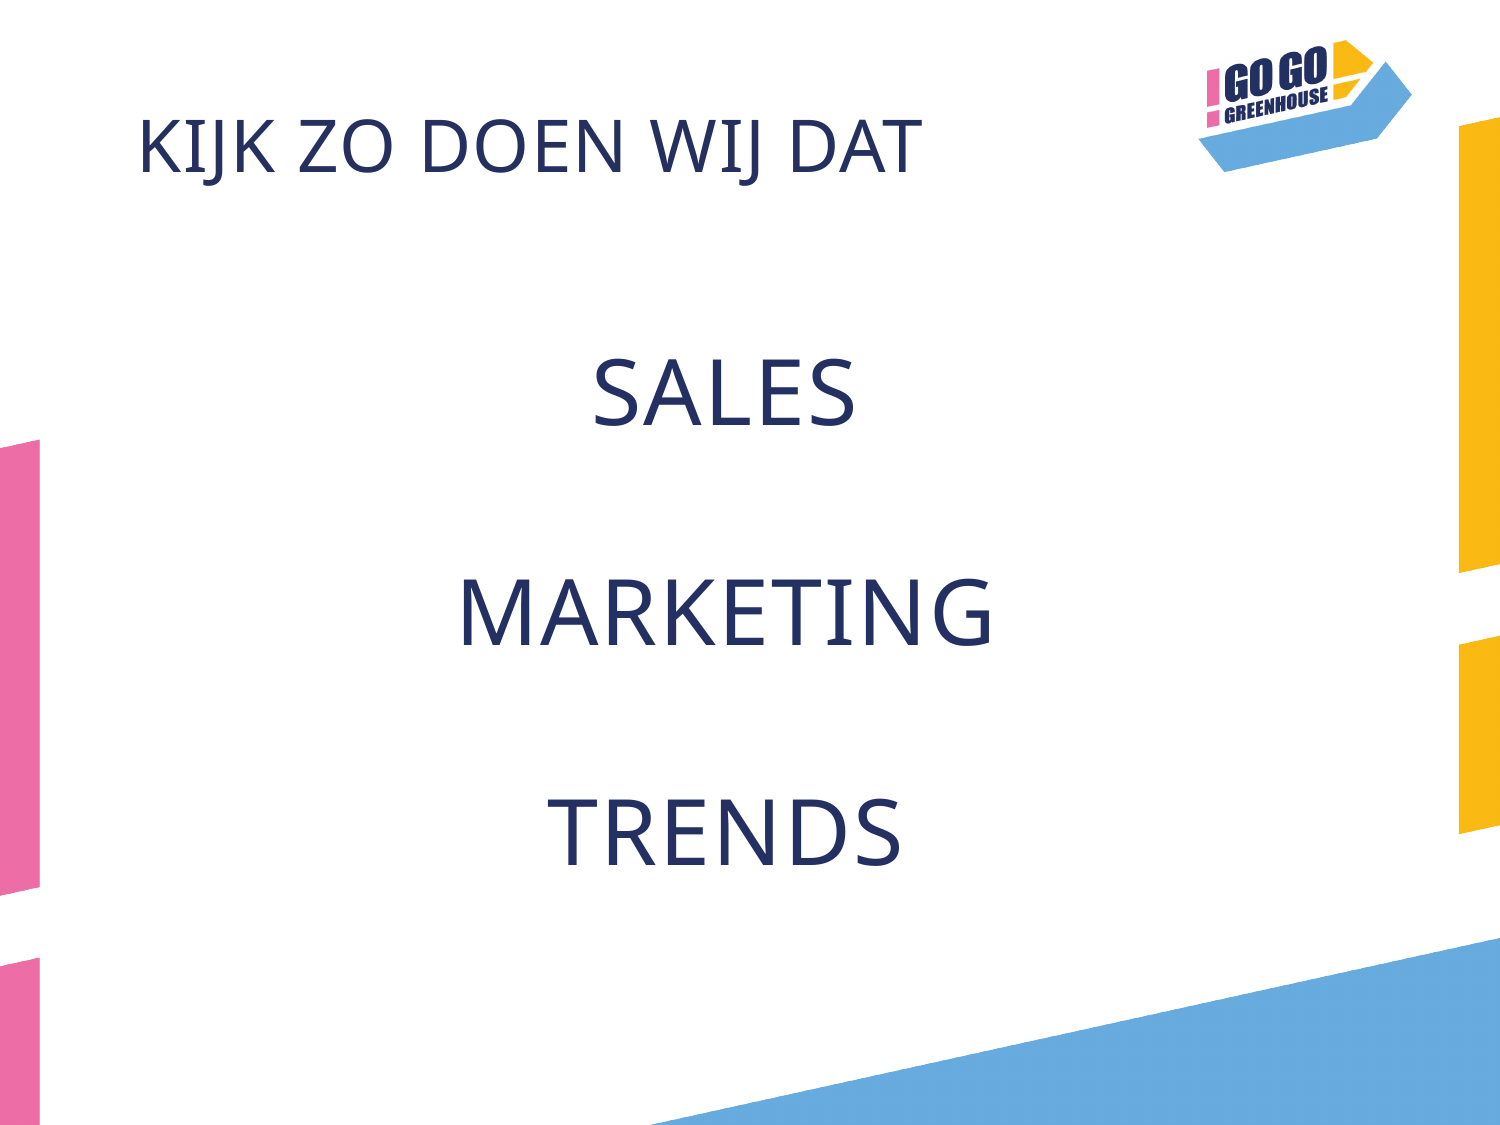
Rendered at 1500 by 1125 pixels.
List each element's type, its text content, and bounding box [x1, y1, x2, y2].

title KIJK ZO DOEN WIJ DAT [128, 87, 1405, 200]
text_box SALES MARKETING TRENDS [88, 326, 1364, 953]
picture [0, 0, 1500, 1125]
